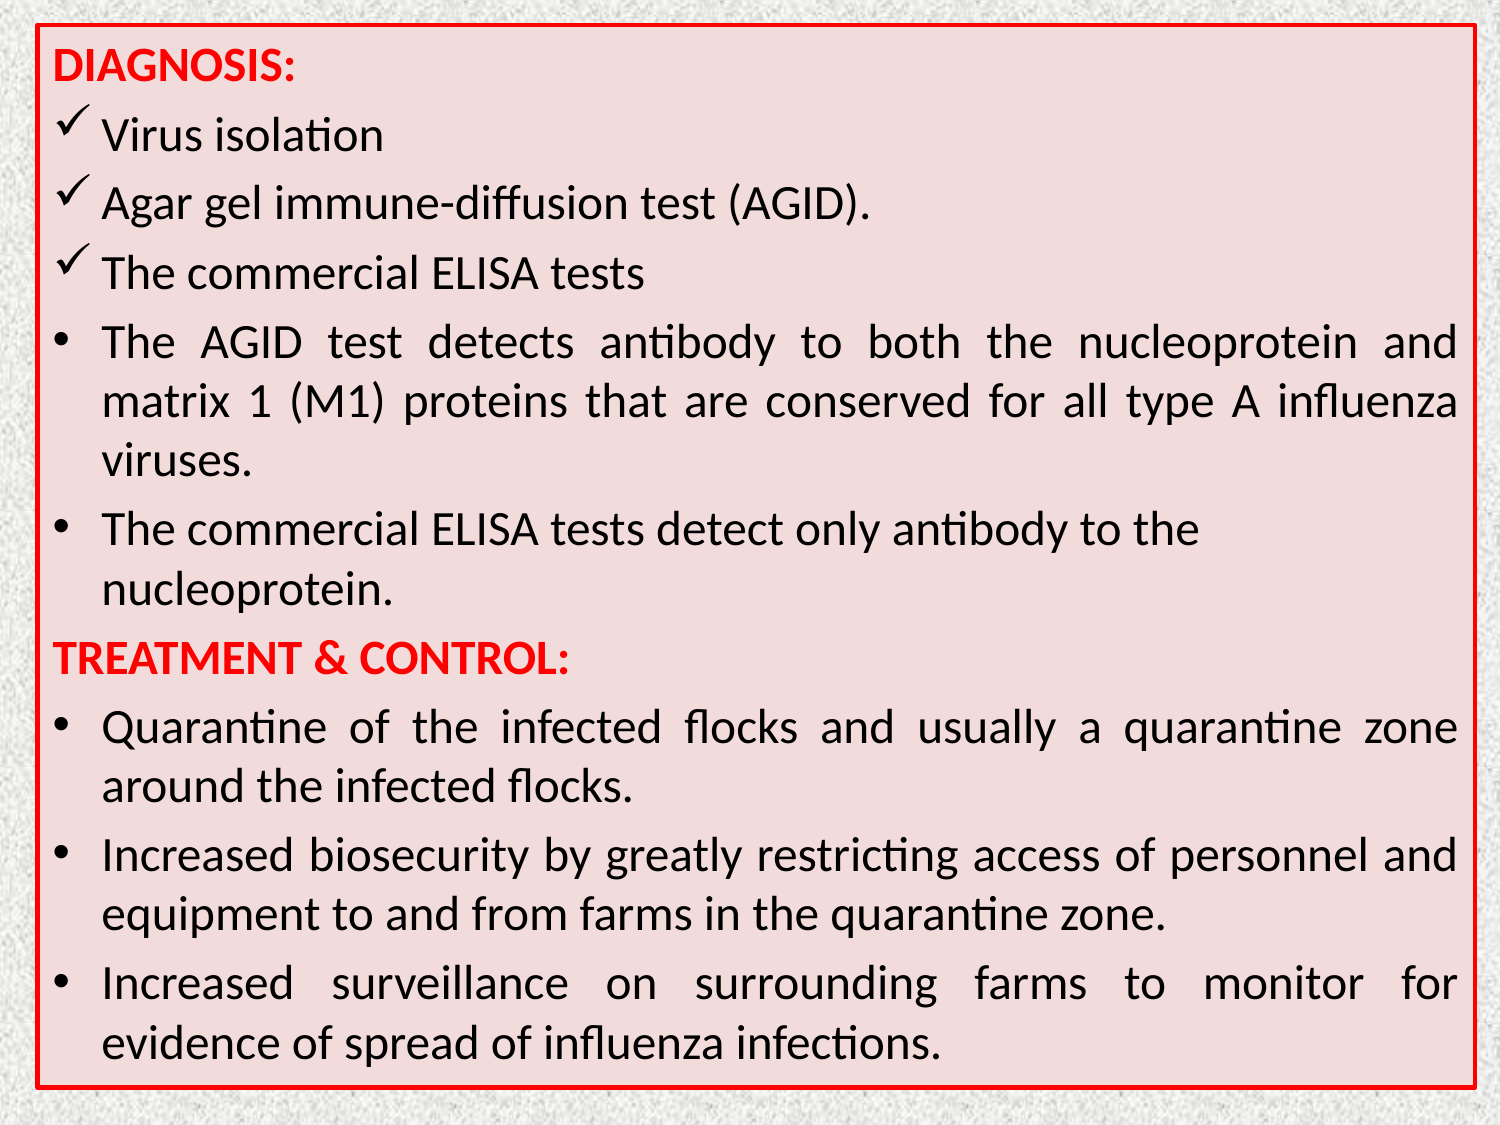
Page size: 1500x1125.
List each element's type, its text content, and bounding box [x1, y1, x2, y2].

list DIAGNOSIS: Virus isolation Agar gel immune-diffusion test (AGID). The commercial ELISA tests The AGID test detects antibody to both the nucleoprotein and matrix 1 (M1) proteins that are conserved for all type A influenza viruses. The commercial ELISA tests detect only antibody to the nucleoprotein. TREATMENT & CONTROL: Quarantine of the infected flocks and usually a quarantine zone around the infected flocks. Increased biosecurity by greatly restricting access of personnel and equipment to and from farms in the quarantine zone. Increased surveillance on surrounding farms to monitor for evidence of spread of influenza infections. [37, 24, 1475, 1088]
picture [0, 0, 1500, 1125]
